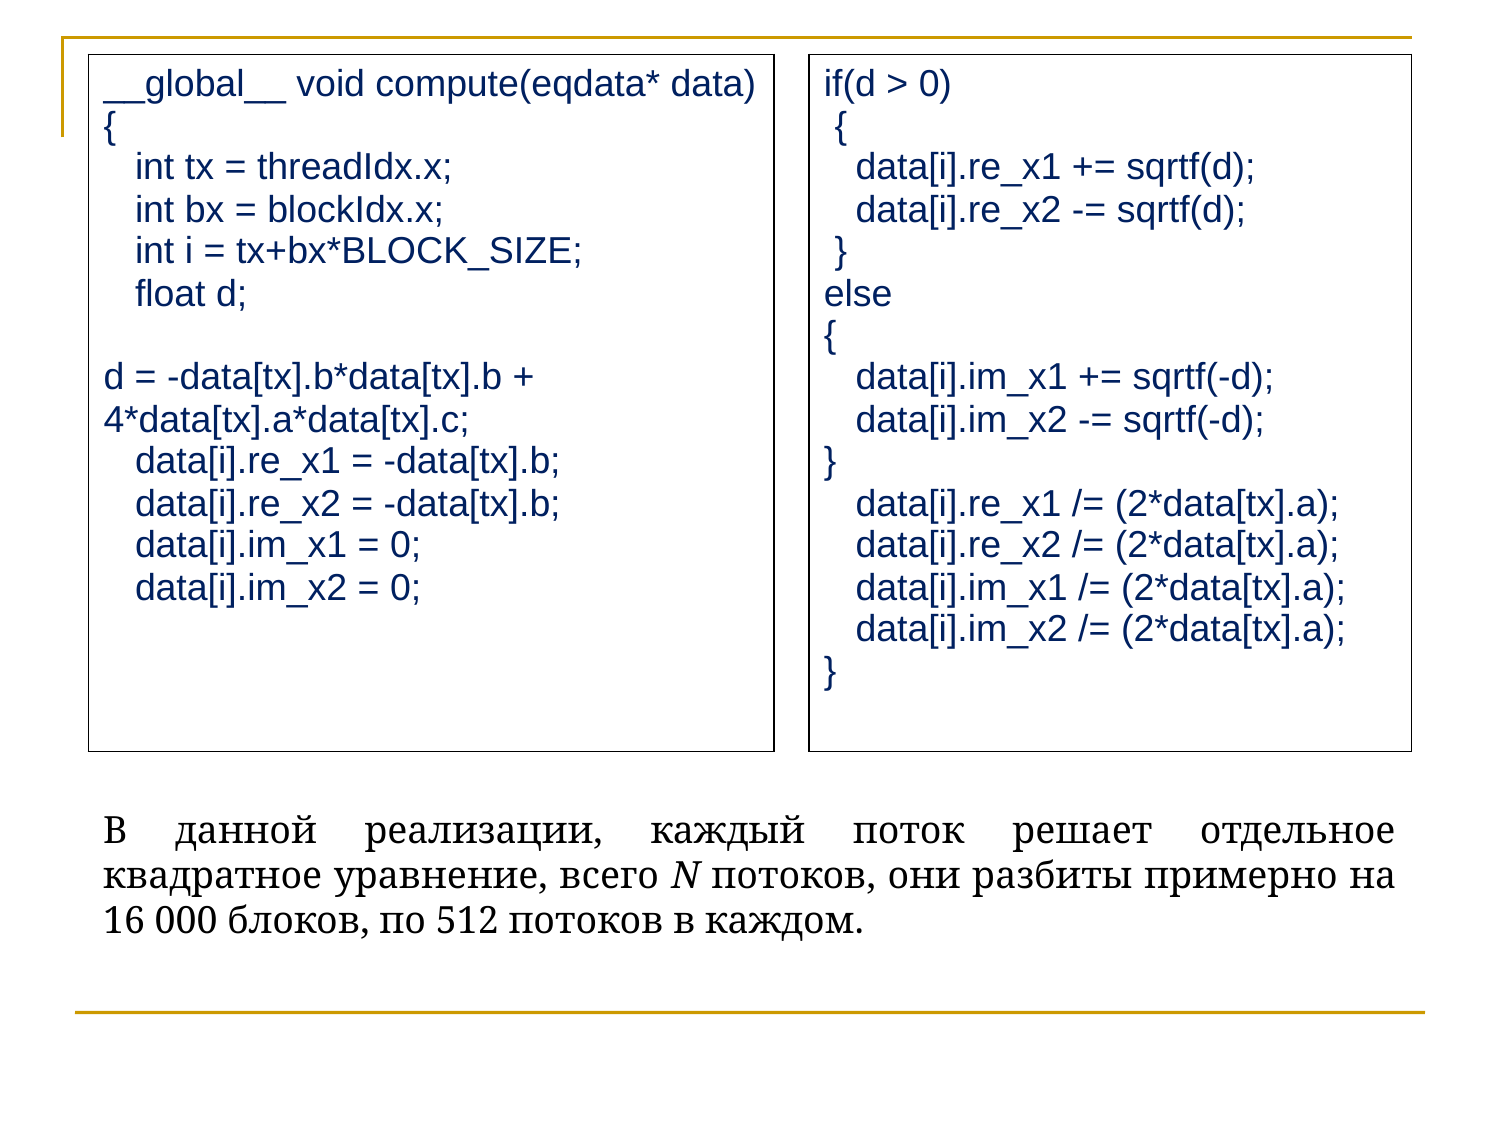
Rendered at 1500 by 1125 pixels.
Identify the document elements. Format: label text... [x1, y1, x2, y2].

table_header if(d > 0) { data[i].re_x1 += sqrtf(d); data[i].re_x2 -= sqrtf(d); } else { data[i].im_x1 += sqrtf(-d); data[i].im_x2 -= sqrtf(-d); } data[i].re_x1 /= (2*data[tx].a); data[i].re_x2 /= (2*data[tx].a); data[i].im_x1 /= (2*data[tx].a); data[i].im_x2 /= (2*data[tx].a); } [810, 55, 1411, 751]
table_header __global__ void compute(eqdata* data) { int tx = threadIdx.x; int bx = blockIdx.x; int i = tx+bx*BLOCK_SIZE; float d; d = -data[tx].b*data[tx].b + 4*data[tx].a*data[tx].c; data[i].re_x1 = -data[tx].b; data[i].re_x2 = -data[tx].b; data[i].im_x1 = 0; data[i].im_x2 = 0; [89, 55, 773, 751]
text_box В данной реализации, каждый поток решает отдельное квадратное уравнение, всего N потоков, они разбиты примерно на 16 000 блоков, по 512 потоков в каждом. [88, 798, 1412, 949]
